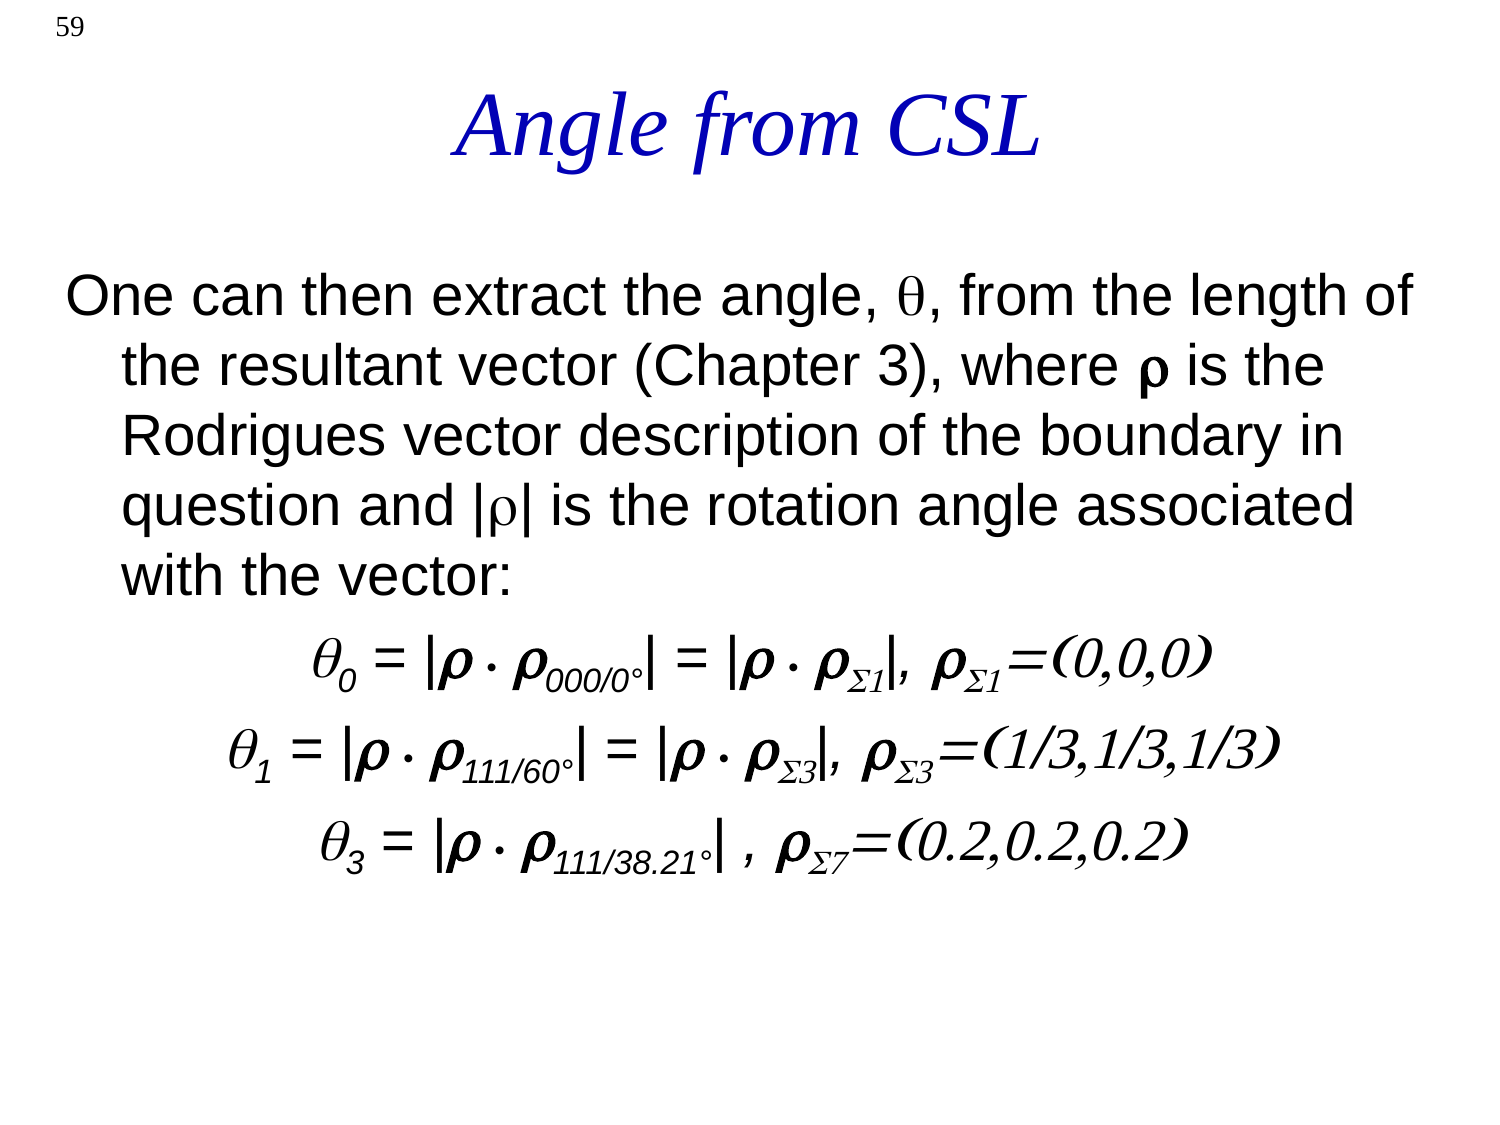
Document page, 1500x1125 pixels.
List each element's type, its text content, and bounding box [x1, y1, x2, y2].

title Angle from CSL [112, 24, 1388, 213]
slide_number 59 [0, 0, 101, 51]
list One can then extract the angle, q, from the length of the resultant vector (Chapter 3), where r is the Rodrigues vector description of the boundary in question and |r| is the rotation angle associated with the vector: q0 = |r • r000/0°| = |r • rS1|, rS1=(0,0,0) q1 = |r • r111/60°| = |r • rS3|, rS3=(1/3,1/3,1/3) q3 = |r • r111/38.21°| , rS7=(0.2,0.2,0.2) [49, 249, 1451, 1013]
